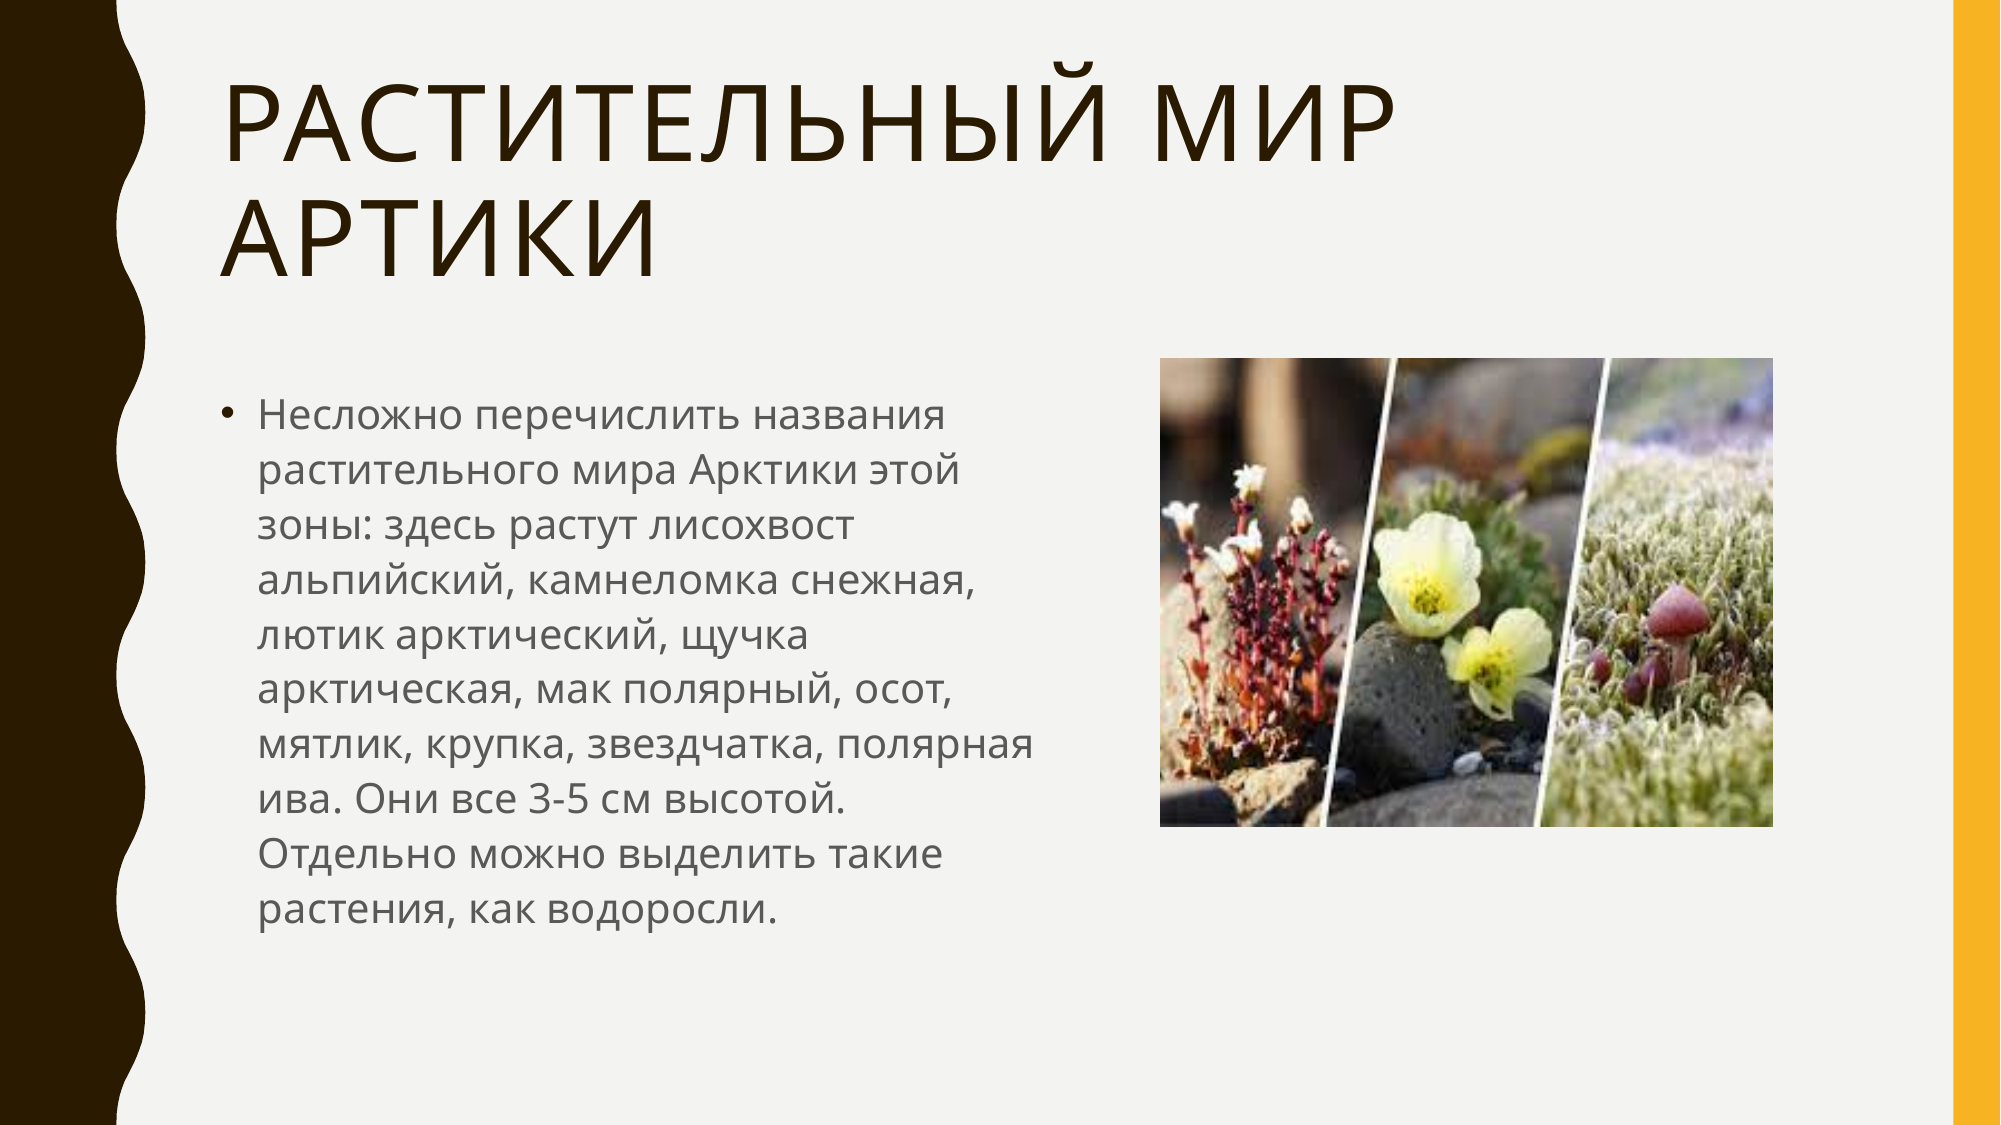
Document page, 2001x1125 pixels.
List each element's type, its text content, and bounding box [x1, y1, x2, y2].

title Растительный мир артики [205, 62, 1875, 308]
picture [1160, 358, 1773, 827]
list Несложно перечислить названия растительного мира Арктики этой зоны: здесь растут лисохвост альпийский, камнеломка снежная, лютик арктический, щучка арктическая, мак полярный, осот, мятлик, крупка, звездчатка, полярная ива. Они все 3-5 см высотой. Отдельно можно выделить такие растения, как водоросли. [205, 375, 1054, 965]
